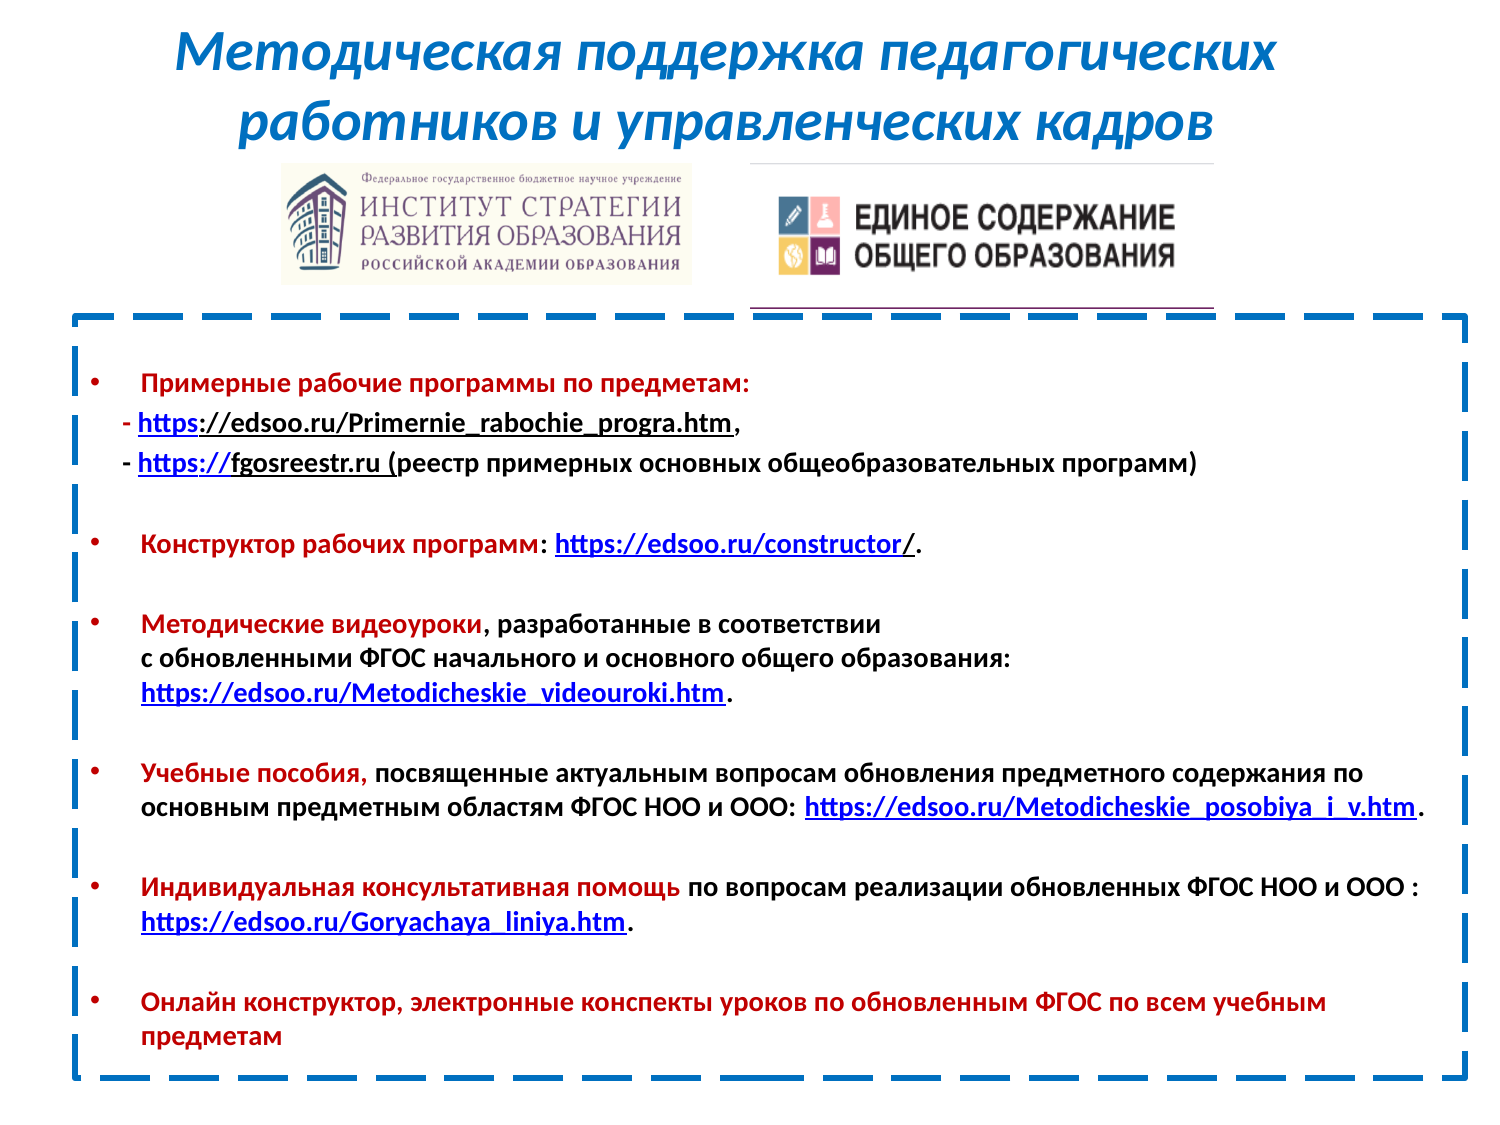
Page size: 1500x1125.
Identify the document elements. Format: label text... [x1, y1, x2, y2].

list Примерные рабочие программы по предметам: - https://edsoo.ru/Primernie_rabochie_progra.htm, - https://fgosreestr.ru (реестр примерных основных общеобразовательных программ) Конструктор рабочих программ: https://edsoo.ru/constructor/. Методические видеоуроки, разработанные в соответствии с обновленными ФГОС начального и основного общего образования: https://edsoo.ru/Metodicheskie_videouroki.htm. Учебные пособия, посвященные актуальным вопросам обновления предметного содержания по основным предметным областям ФГОС НОО и ООО: https://edsoo.ru/Metodicheskie_posobiya_i_v.htm. Индивидуальная консультативная помощь по вопросам реализации обновленных ФГОС НОО и ООО : https://edsoo.ru/Goryachaya_liniya.htm. Онлайн конструктор, электронные конспекты уроков по обновленным ФГОС по всем учебным предметам [75, 316, 1465, 1079]
picture [749, 163, 1214, 309]
title Методическая поддержка педагогических работников и управленческих кадров [23, 58, 1430, 176]
picture [280, 163, 692, 286]
